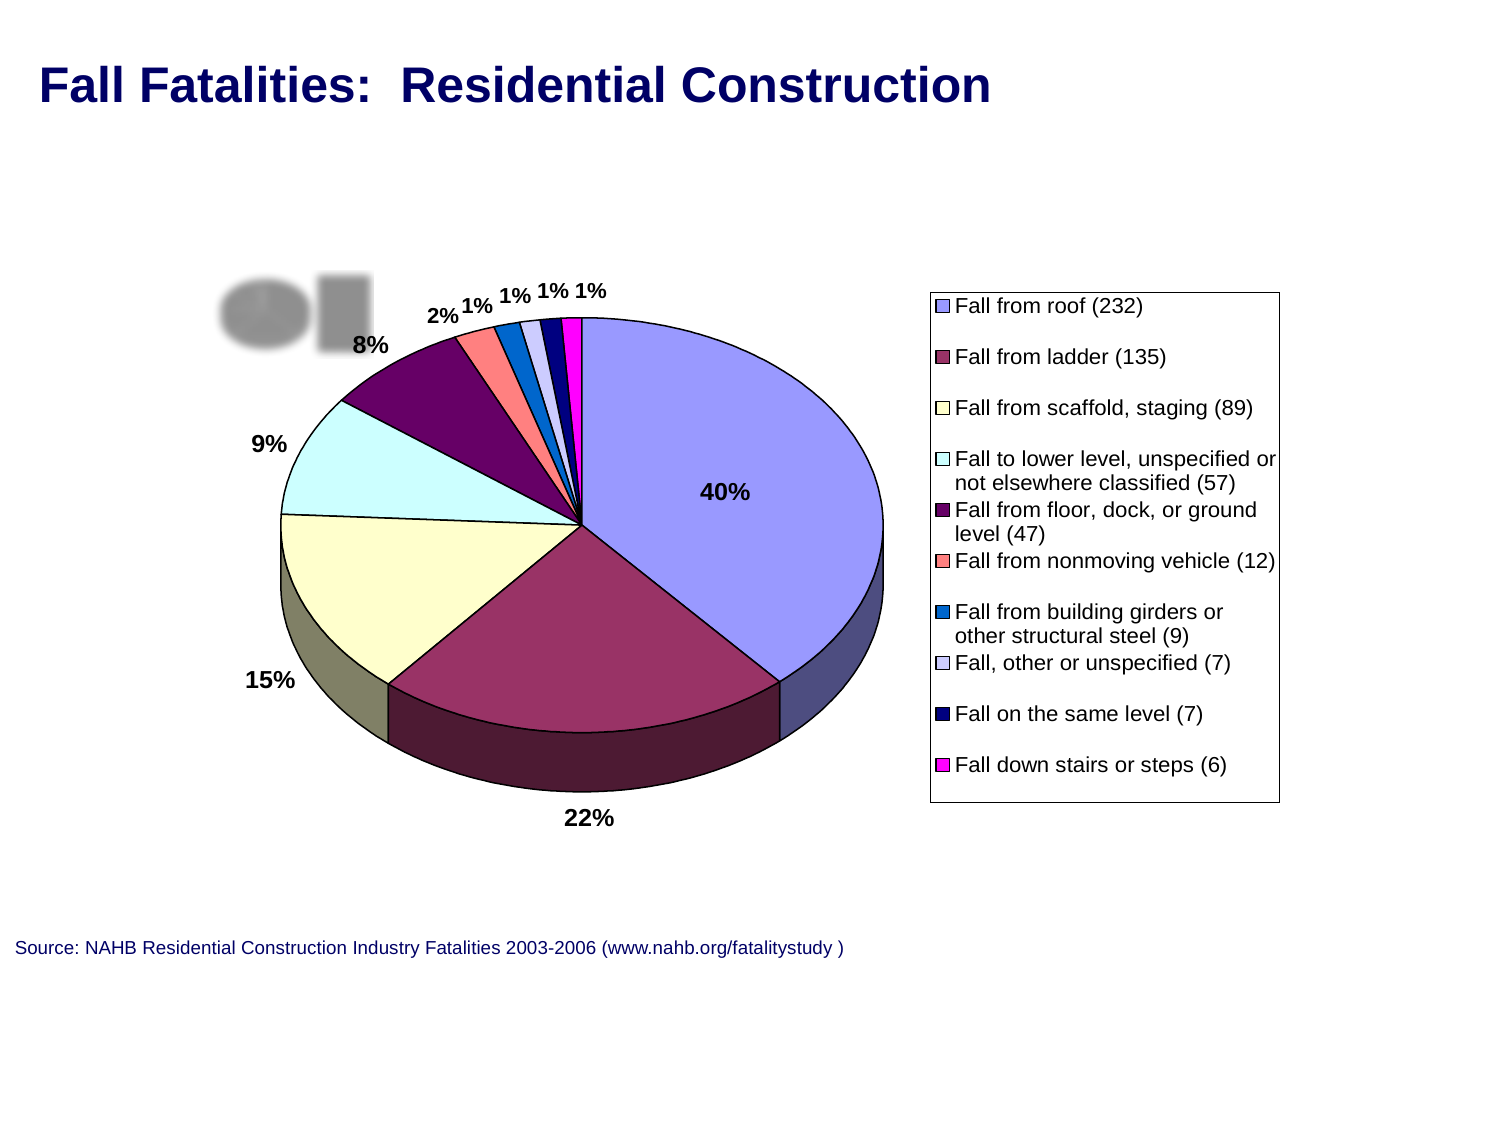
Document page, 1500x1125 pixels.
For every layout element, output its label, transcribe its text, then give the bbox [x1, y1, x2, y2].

picture [210, 263, 1290, 836]
text_box Source: NAHB Residential Construction Industry Fatalities 2003-2006 (www.nahb.org/fatalitystudy ) [0, 928, 863, 967]
title Fall Fatalities: Residential Construction [24, 45, 1388, 125]
